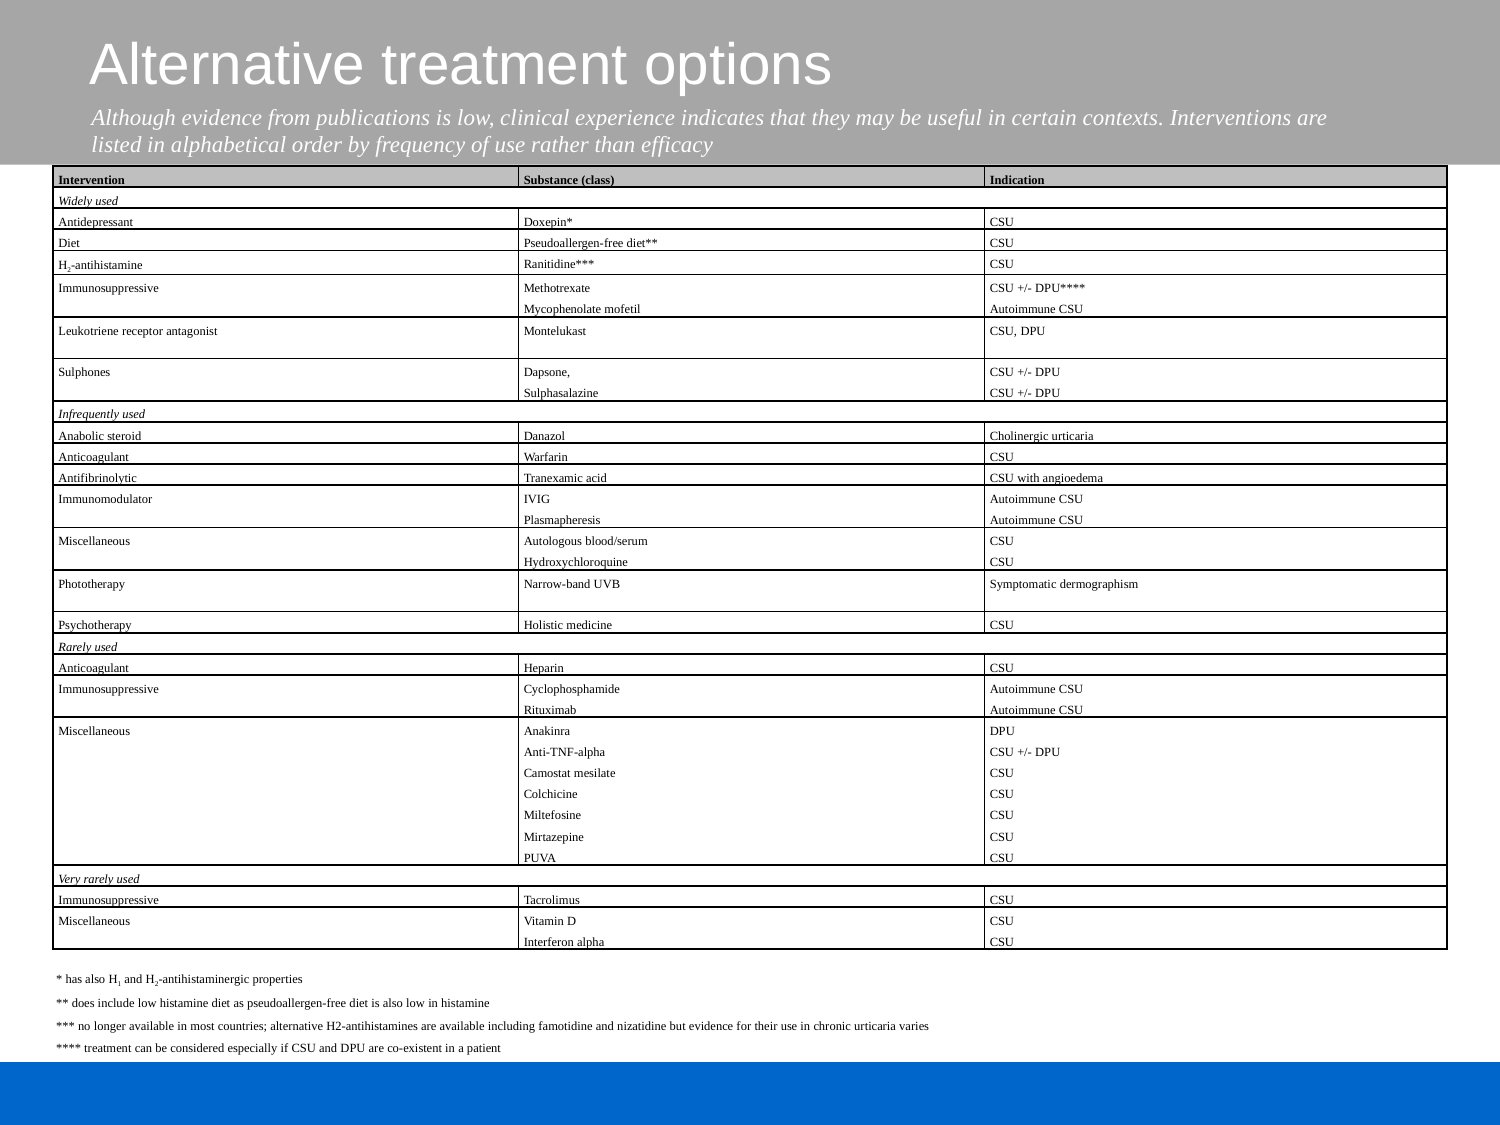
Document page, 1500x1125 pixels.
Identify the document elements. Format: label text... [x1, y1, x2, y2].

table_cell Autoimmune CSU Autoimmune CSU [985, 486, 1446, 527]
table_cell CSU [985, 230, 1446, 250]
table_cell CSU [985, 209, 1446, 228]
text_box * has also H1 and H2-antihistaminergic properties ** does include low histamine diet as pseudoallergen-free diet is also low in histamine *** no longer available in most countries; alternative H2-antihistamines are available including famotidine and nizatidine but evidence for their use in chronic urticaria varies **** treatment can be considered especially if CSU and DPU are co-existent in a patient [41, 954, 1255, 1063]
table_cell Anticoagulant [54, 655, 518, 674]
table_cell CSU +/- DPU**** Autoimmune CSU [985, 275, 1446, 316]
text_box Although evidence from publications is low, clinical experience indicates that they may be useful in certain contexts. Interventions are listed in alphabetical order by frequency of use rather than efficacy [76, 95, 1373, 165]
table_cell Phototherapy [54, 571, 518, 611]
table_cell Autologous blood/serum Hydroxychloroquine [519, 528, 984, 569]
table_cell Immunosuppressive [54, 887, 518, 906]
table_cell CSU [985, 655, 1446, 674]
table_cell Narrow-band UVB [519, 571, 984, 611]
table_cell Leukotriene receptor antagonist [54, 318, 518, 358]
table_header Indication [985, 167, 1446, 186]
table_cell CSU +/- DPU CSU +/- DPU [985, 359, 1446, 400]
table_cell Danazol [519, 423, 984, 442]
table_cell Cholinergic urticaria [985, 423, 1446, 442]
table_cell Dapsone, Sulphasalazine [519, 359, 984, 400]
table_cell Widely used [54, 188, 1446, 207]
table_header Intervention [54, 167, 518, 186]
table_cell Tacrolimus [519, 887, 984, 906]
table_cell Anakinra Anti-TNF-alpha Camostat mesilate Colchicine Miltefosine Mirtazepine PUVA [519, 718, 984, 864]
table_cell CSU CSU [985, 528, 1446, 569]
table_cell Montelukast [519, 318, 984, 358]
table_cell Tranexamic acid [519, 465, 984, 484]
table_cell Miscellaneous [54, 908, 518, 948]
table_cell Immunosuppressive [54, 275, 518, 316]
table_header Substance (class) [519, 167, 984, 186]
table_cell Very rarely used [54, 866, 1446, 885]
table_cell Cyclophosphamide Rituximab [519, 676, 984, 716]
table_cell Immunomodulator [54, 486, 518, 527]
table_cell CSU [985, 612, 1446, 632]
table_cell Anticoagulant [54, 444, 518, 463]
table_cell DPU CSU +/- DPU CSU CSU CSU CSU CSU [985, 718, 1446, 864]
table_cell IVIG Plasmapheresis [519, 486, 984, 527]
table_cell Infrequently used [54, 402, 1446, 421]
table_cell Immunosuppressive [54, 676, 518, 716]
table_cell Holistic medicine [519, 612, 984, 632]
table_cell Sulphones [54, 359, 518, 400]
table_cell Warfarin [519, 444, 984, 463]
table_cell Psychotherapy [54, 612, 518, 632]
table_cell Miscellaneous [54, 718, 518, 864]
table_cell Miscellaneous [54, 528, 518, 569]
table_cell Ranitidine*** [519, 251, 984, 274]
table_cell CSU [985, 887, 1446, 906]
title Alternative treatment options [75, 19, 1425, 112]
table_cell Antifibrinolytic [54, 465, 518, 484]
table_cell Doxepin* [519, 209, 984, 228]
table_cell Autoimmune CSU Autoimmune CSU [985, 676, 1446, 716]
table_cell Pseudoallergen-free diet** [519, 230, 984, 250]
table_cell Anabolic steroid [54, 423, 518, 442]
table_cell Rarely used [54, 634, 1446, 653]
table_cell CSU with angioedema [985, 465, 1446, 484]
table_cell Diet [54, 230, 518, 250]
table_cell CSU [985, 251, 1446, 274]
table_cell H2-antihistamine [54, 251, 518, 274]
table_cell CSU CSU [985, 908, 1446, 948]
table_cell CSU, DPU [985, 318, 1446, 358]
table_cell Methotrexate Mycophenolate mofetil [519, 275, 984, 316]
table_cell CSU [985, 444, 1446, 463]
table_cell Heparin [519, 655, 984, 674]
table_cell Symptomatic dermographism [985, 571, 1446, 611]
table_cell Antidepressant [54, 209, 518, 228]
table_cell Vitamin D Interferon alpha [519, 908, 984, 948]
